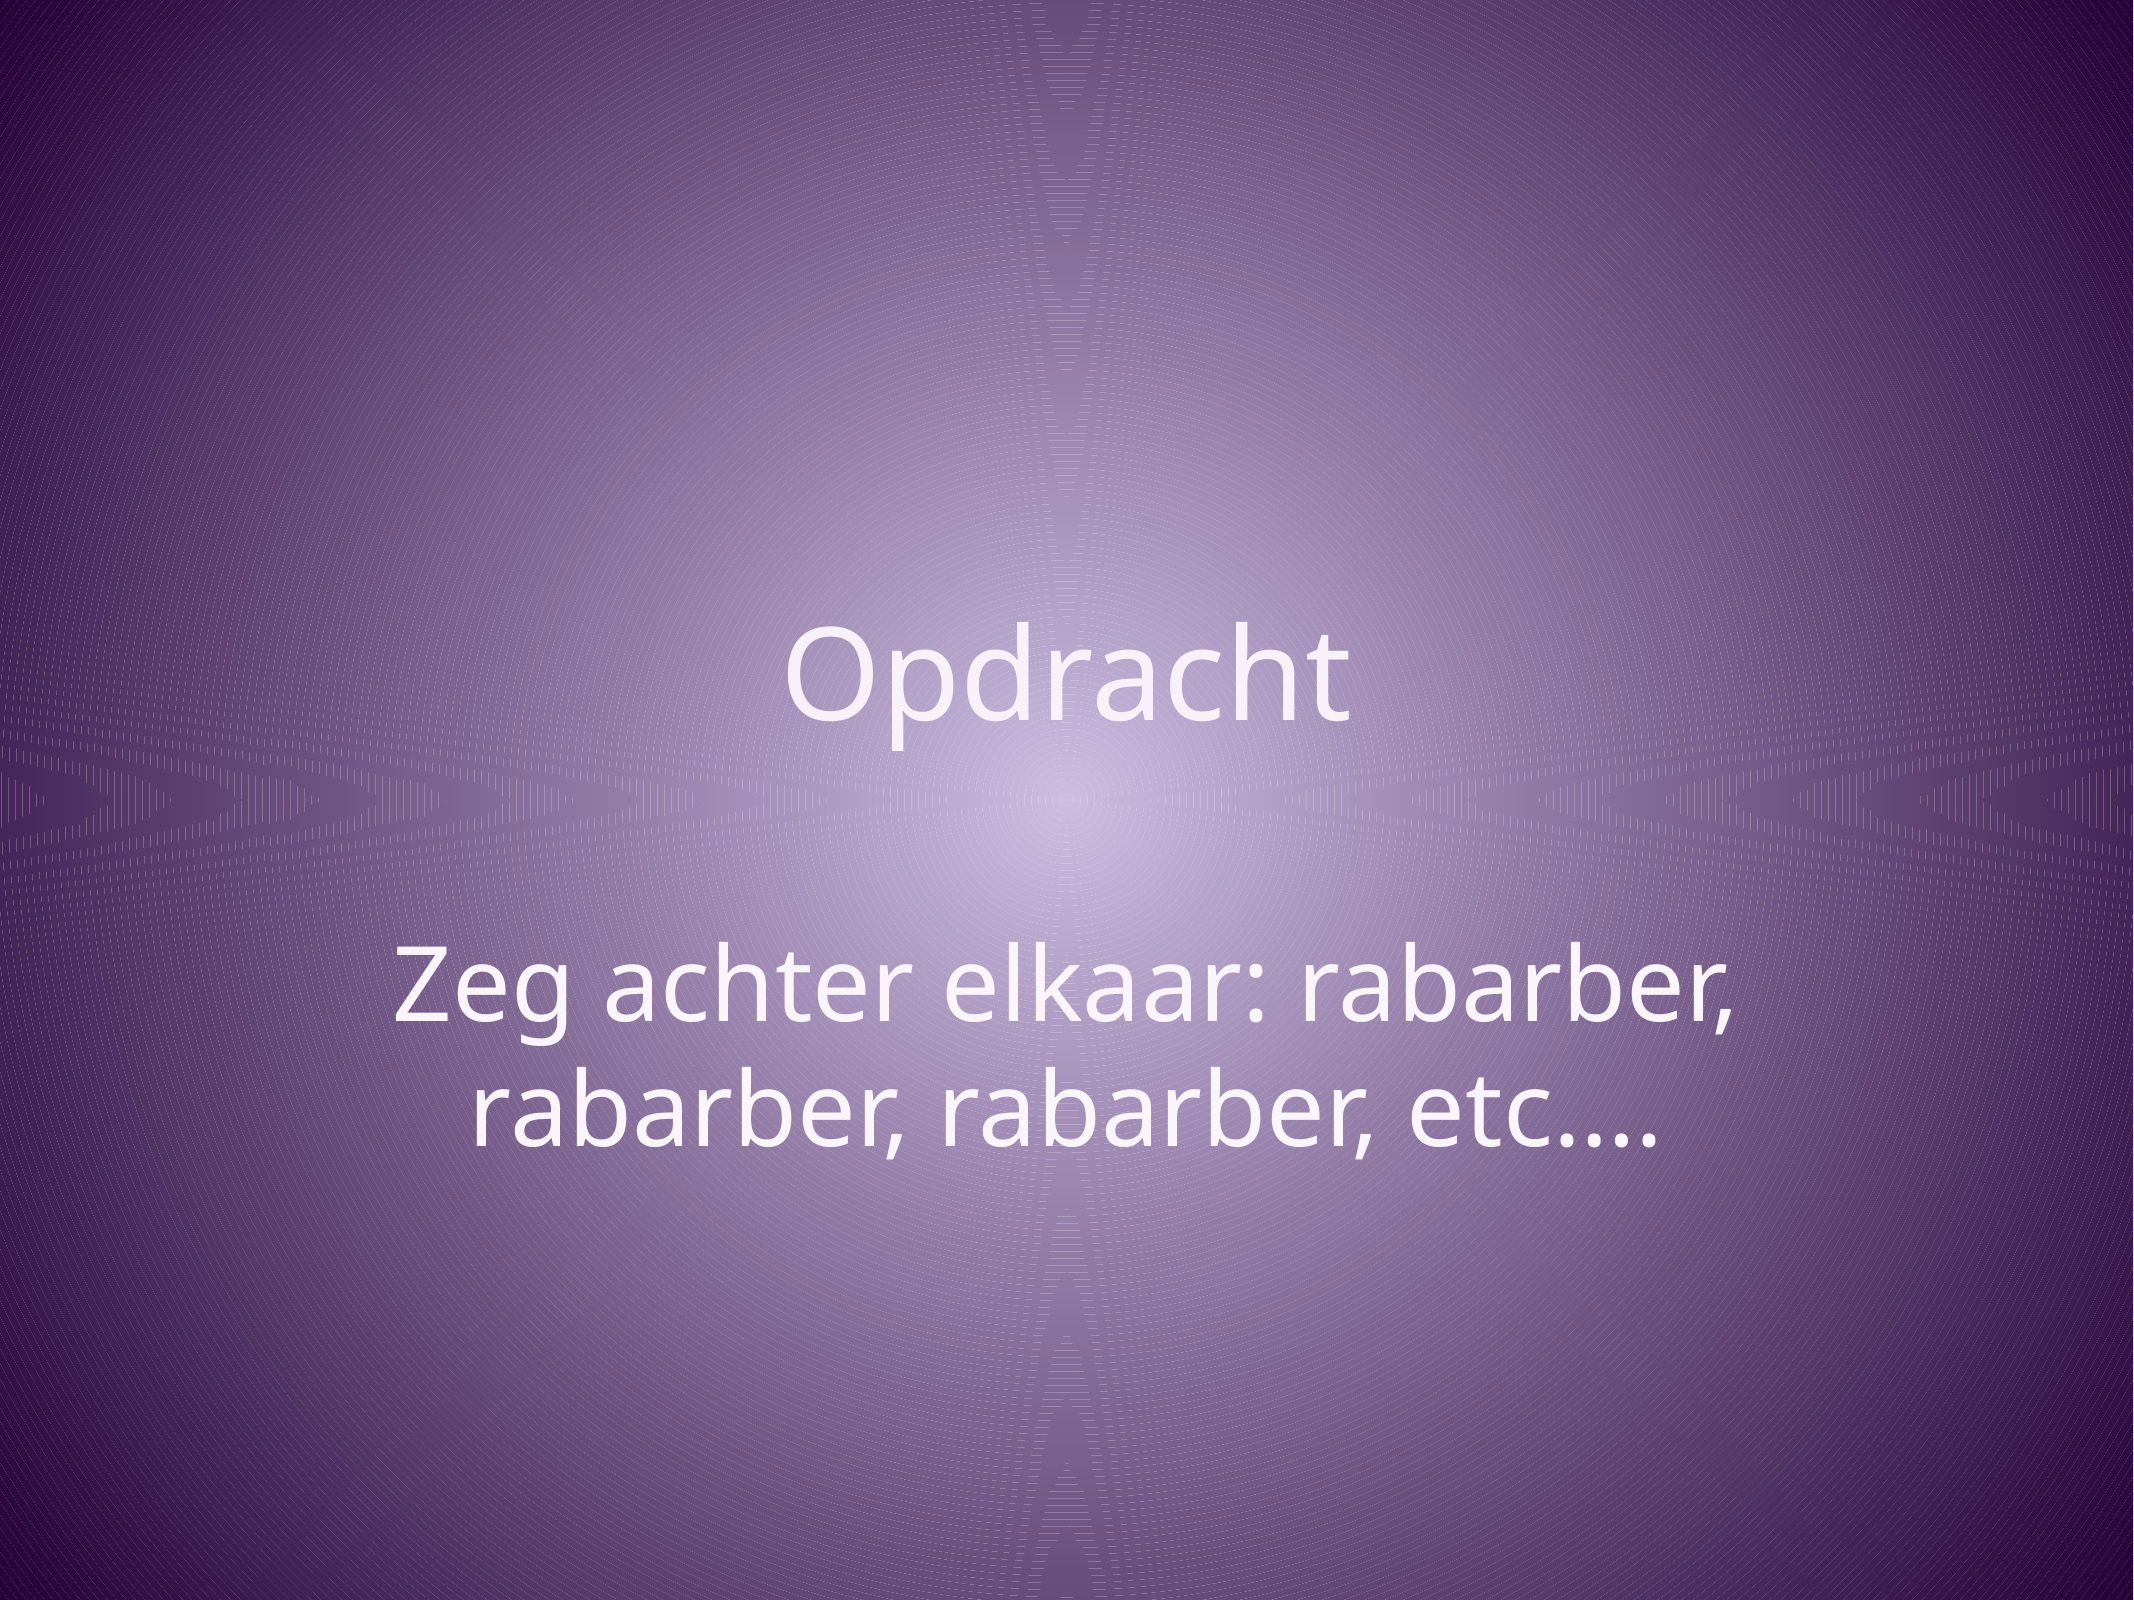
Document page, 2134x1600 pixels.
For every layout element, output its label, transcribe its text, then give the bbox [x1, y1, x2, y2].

title Opdracht [159, 496, 1974, 841]
list Zeg achter elkaar: rabarber, rabarber, rabarber, etc…. [319, 906, 1814, 1317]
